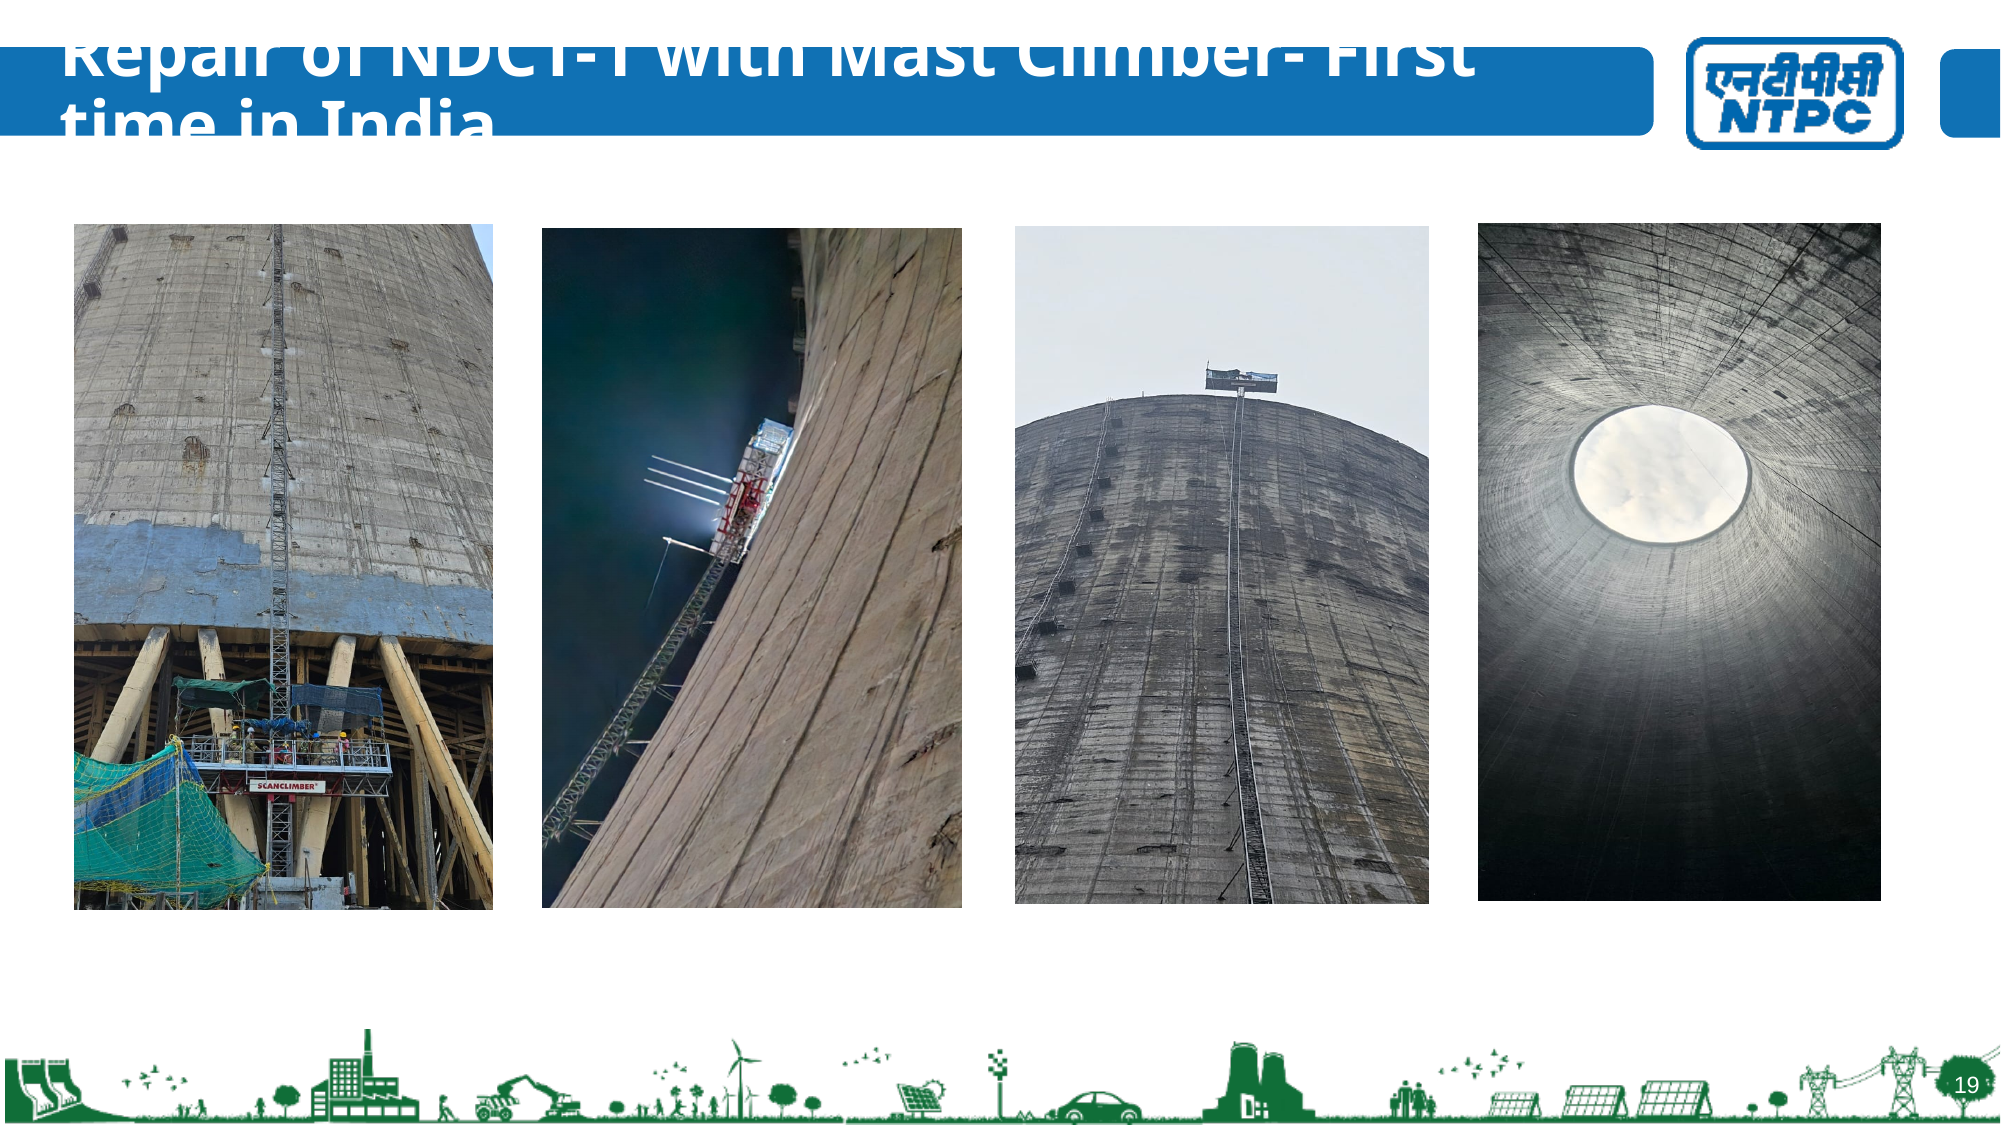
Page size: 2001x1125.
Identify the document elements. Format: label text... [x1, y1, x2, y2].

picture [5, 1029, 2001, 1125]
picture [542, 228, 962, 908]
picture [1686, 37, 1904, 150]
title Repair of NDCT-1 with Mast Climber- First time in India [44, 34, 1624, 149]
picture [1478, 223, 1881, 901]
picture [1015, 226, 1429, 904]
picture [74, 224, 493, 910]
